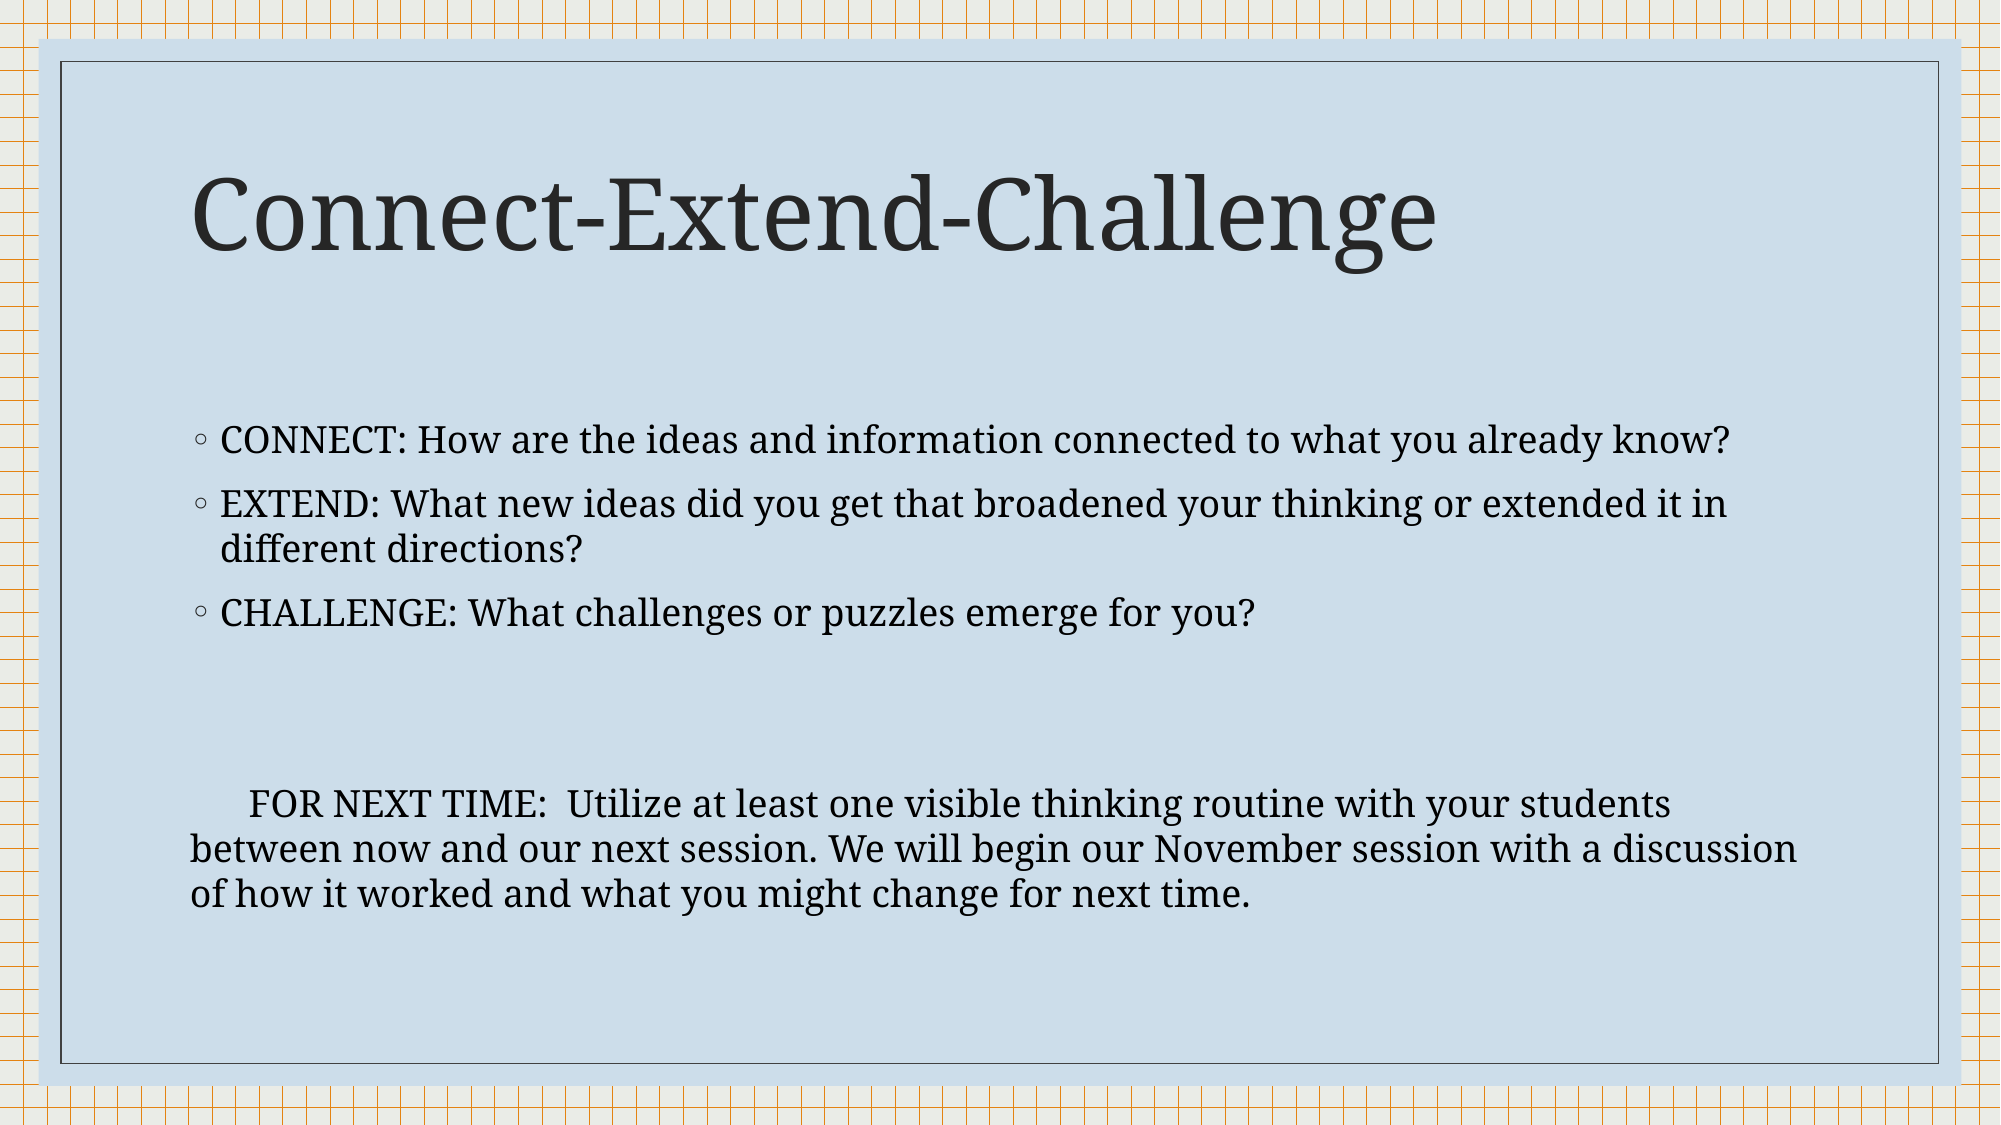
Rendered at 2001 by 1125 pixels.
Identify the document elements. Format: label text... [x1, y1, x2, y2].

title Connect-Extend-Challenge [174, 105, 1825, 331]
list CONNECT: How are the ideas and information connected to what you already know? EXTEND: What new ideas did you get that broadened your thinking or extended it in different directions? CHALLENGE: What challenges or puzzles emerge for you? FOR NEXT TIME: Utilize at least one visible thinking routine with your students between now and our next session. We will begin our November session with a discussion of how it worked and what you might change for next time. [174, 345, 1825, 990]
